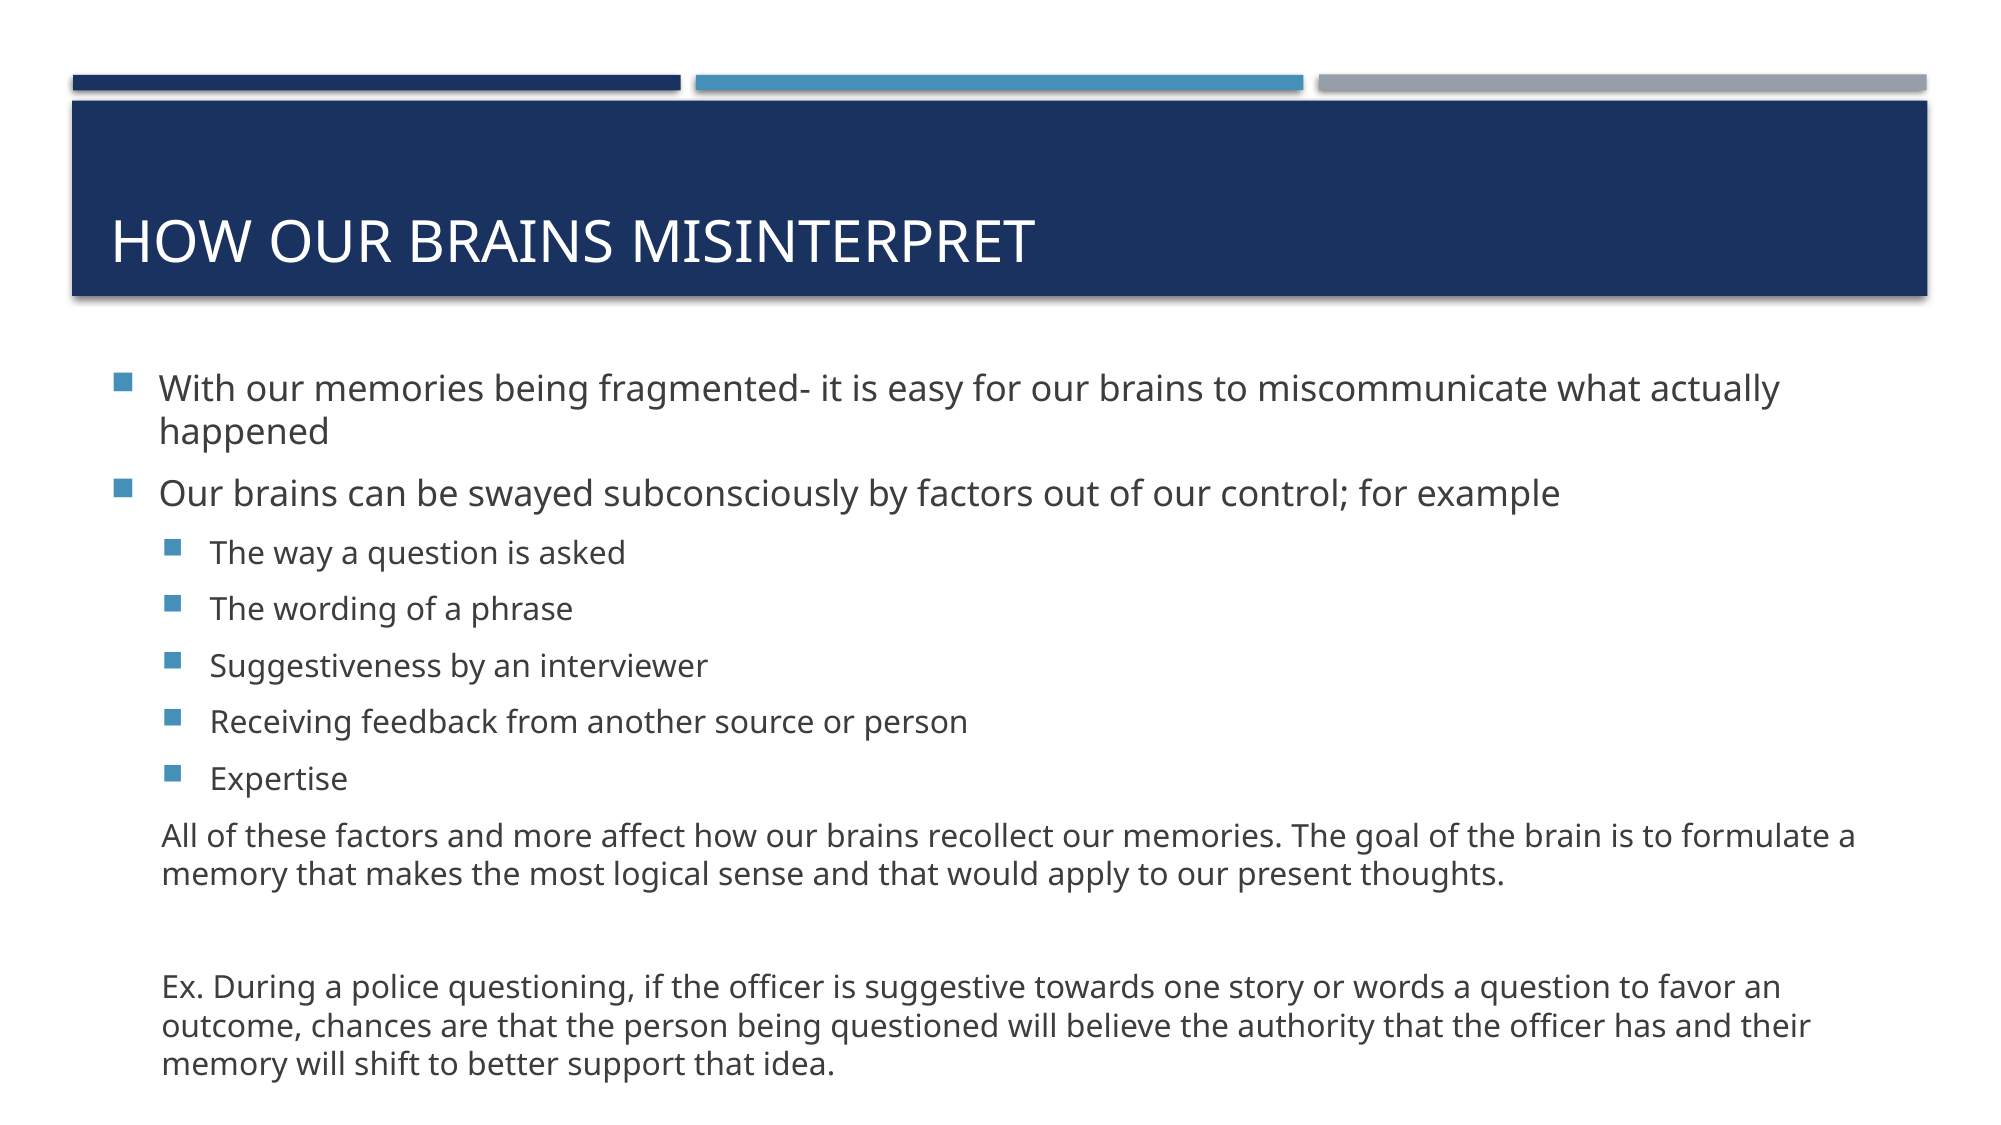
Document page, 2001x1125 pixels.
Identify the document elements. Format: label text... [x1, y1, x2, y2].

list With our memories being fragmented- it is easy for our brains to miscommunicate what actually happened Our brains can be swayed subconsciously by factors out of our control; for example The way a question is asked The wording of a phrase Suggestiveness by an interviewer Receiving feedback from another source or person Expertise All of these factors and more affect how our brains recollect our memories. The goal of the brain is to formulate a memory that makes the most logical sense and that would apply to our present thoughts. Ex. During a police questioning, if the officer is suggestive towards one story or words a question to favor an outcome, chances are that the person being questioned will believe the authority that the officer has and their memory will shift to better support that idea. [95, 357, 1905, 1090]
title How our brains misinterpret [95, 115, 1905, 282]
